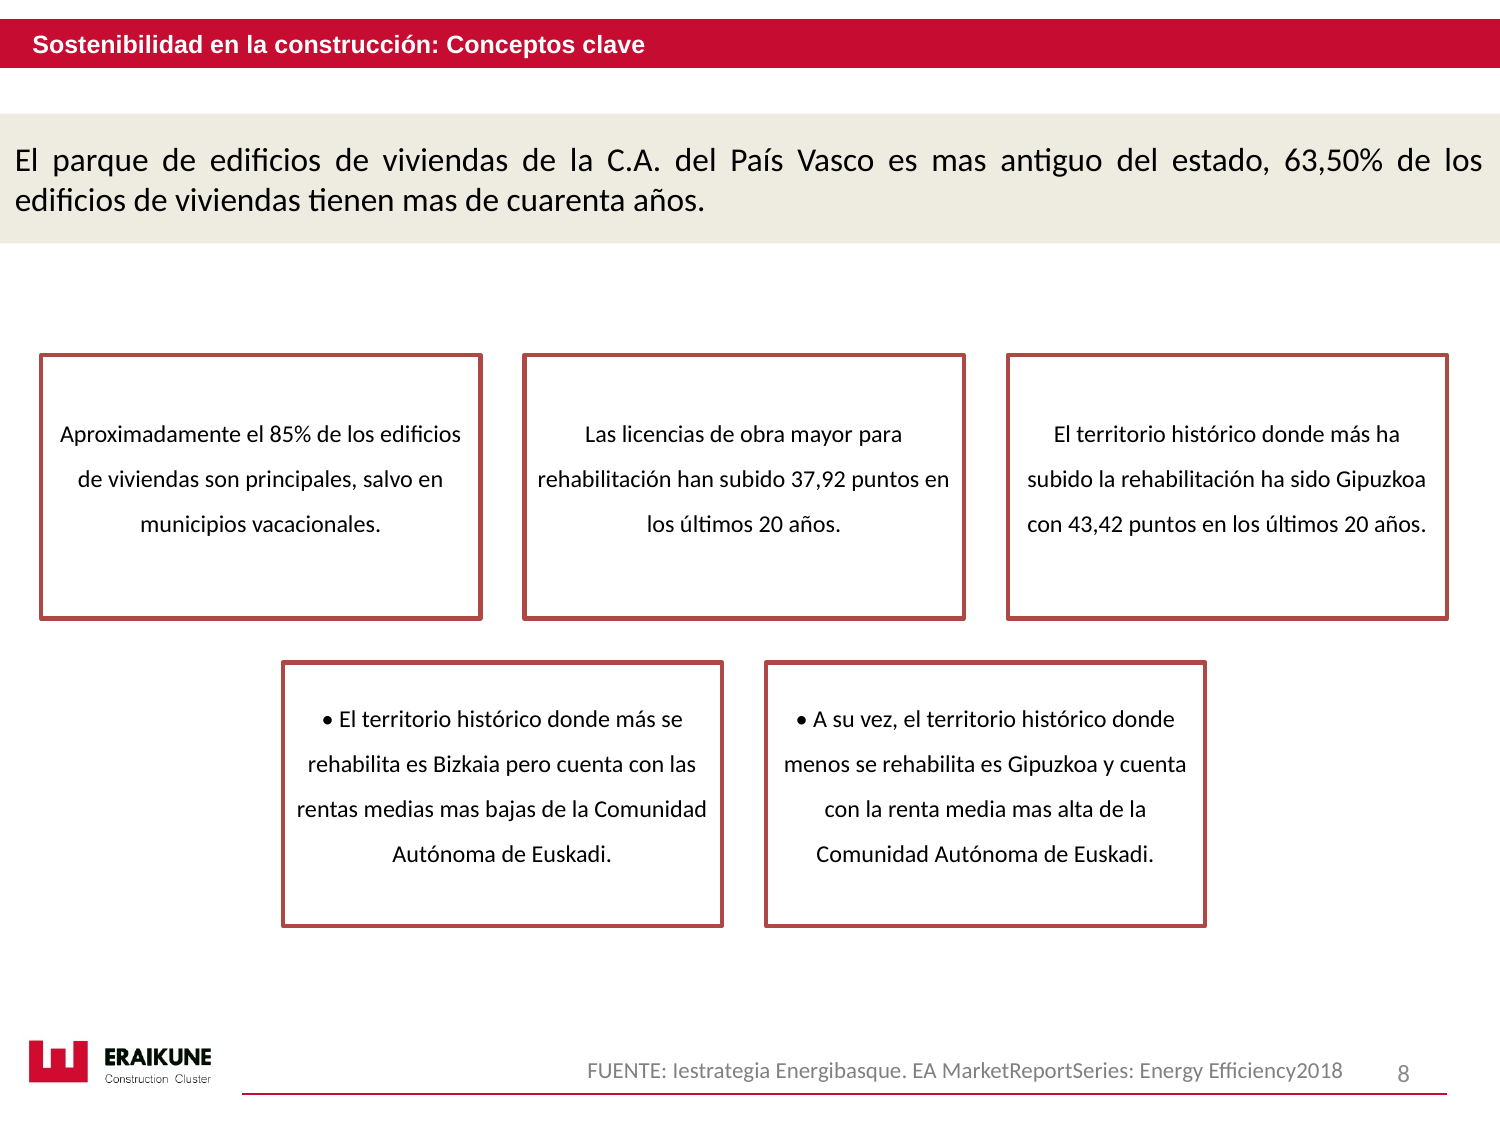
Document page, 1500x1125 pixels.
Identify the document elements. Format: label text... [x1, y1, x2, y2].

picture [0, 1020, 243, 1095]
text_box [41, 240, 1448, 1041]
text_box FUENTE: Iestrategia Energibasque. EA MarketReportSeries: Energy Efficiency2018 [572, 1048, 1500, 1091]
text_box El parque de edificios de viviendas de la C.A. del País Vasco es mas antiguo del estado, 63,50% de los edificios de viviendas tienen mas de cuarenta años. [0, 113, 1500, 244]
text_box Sostenibilidad en la construcción: Conceptos clave [17, 20, 1424, 66]
text_box [0, 19, 1500, 68]
